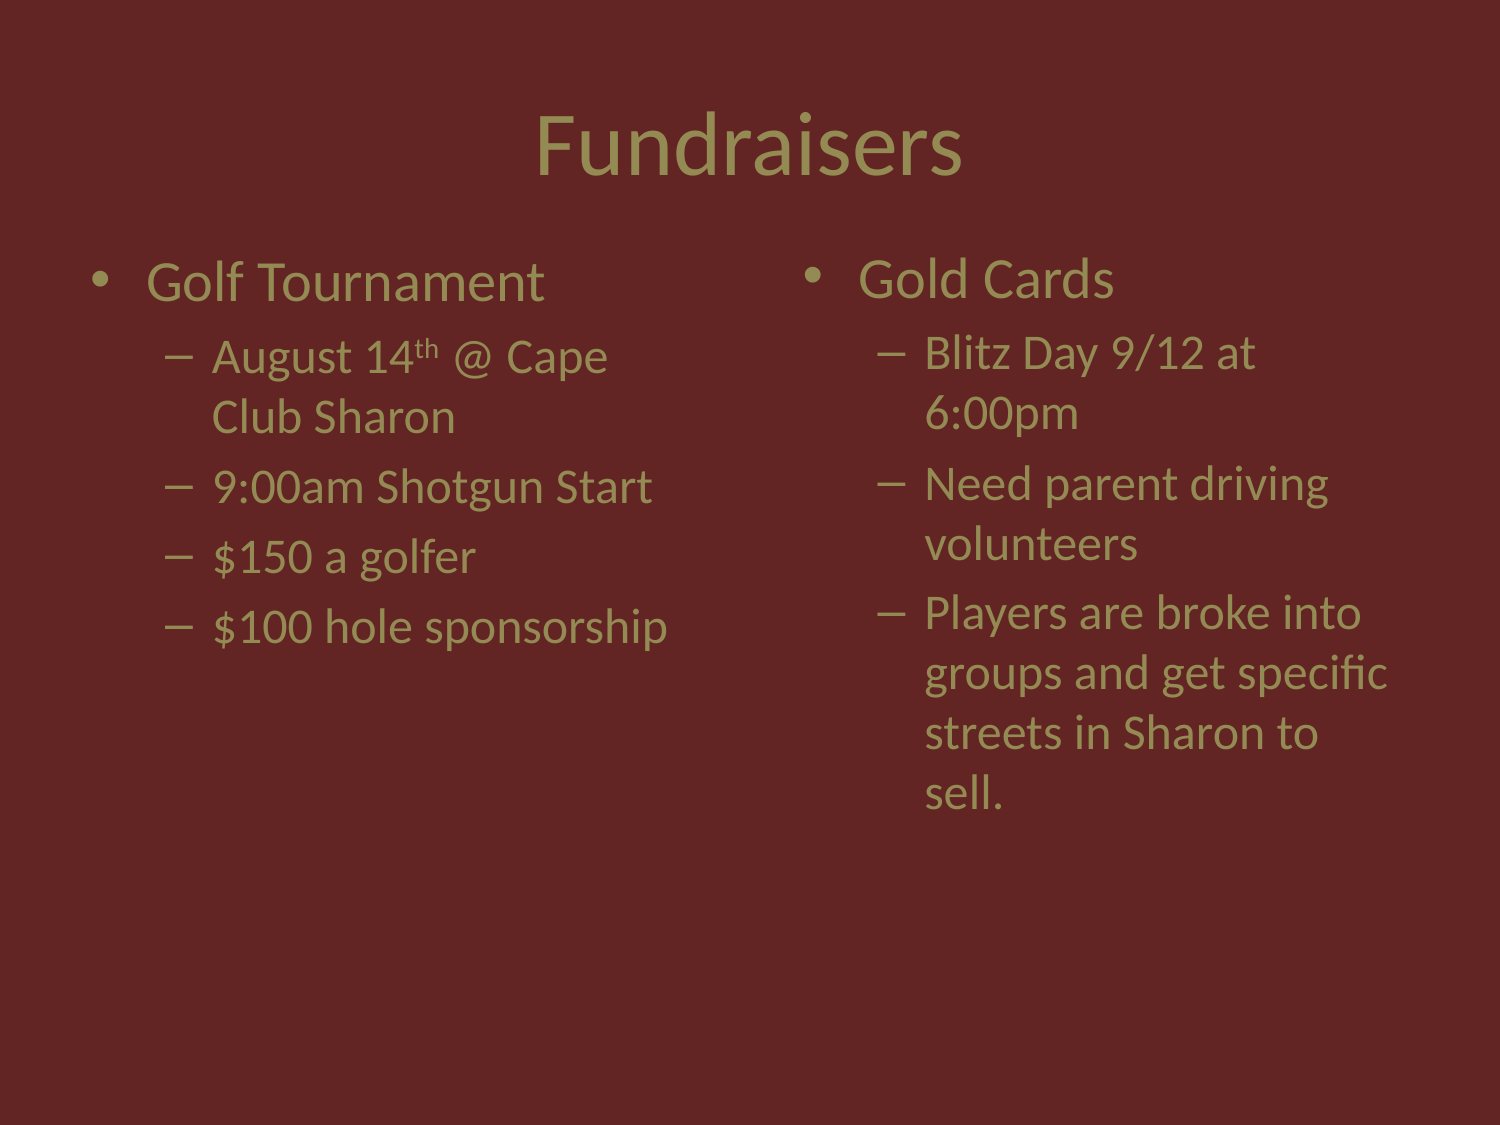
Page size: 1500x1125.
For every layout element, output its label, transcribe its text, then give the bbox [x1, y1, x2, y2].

title Fundraisers [75, 45, 1425, 233]
text_box [787, 506, 1450, 704]
list Gold Cards Blitz Day 9/12 at 6:00pm Need parent driving volunteers Players are broke into groups and get specific streets in Sharon to sell. [787, 232, 1425, 506]
list Gold Cards Blitz Day 9/12 at 6:00pm Need parent driving volunteers Players are broke into groups and get specific streets in Sharon to sell. [787, 704, 1425, 971]
text_box Golf Tournament August 14th @ Cape Club Sharon 9:00am Shotgun Start $150 a golfer $100 hole sponsorship [75, 236, 713, 975]
